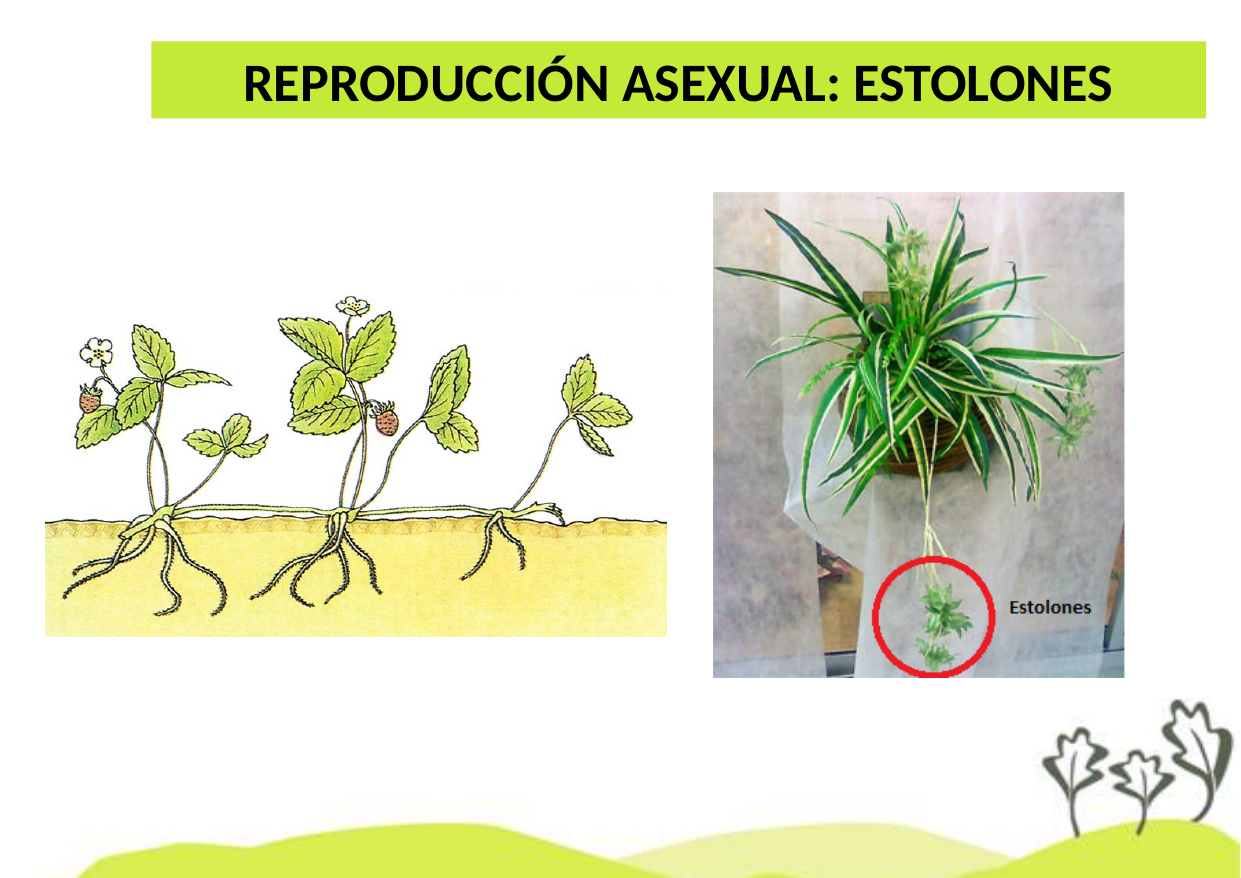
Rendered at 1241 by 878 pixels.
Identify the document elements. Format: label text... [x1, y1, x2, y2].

picture [0, 697, 1241, 878]
picture [713, 192, 1126, 679]
text_box REPRODUCCIÓN ASEXUAL: ESTOLONES [151, 41, 1207, 119]
picture [45, 285, 667, 637]
